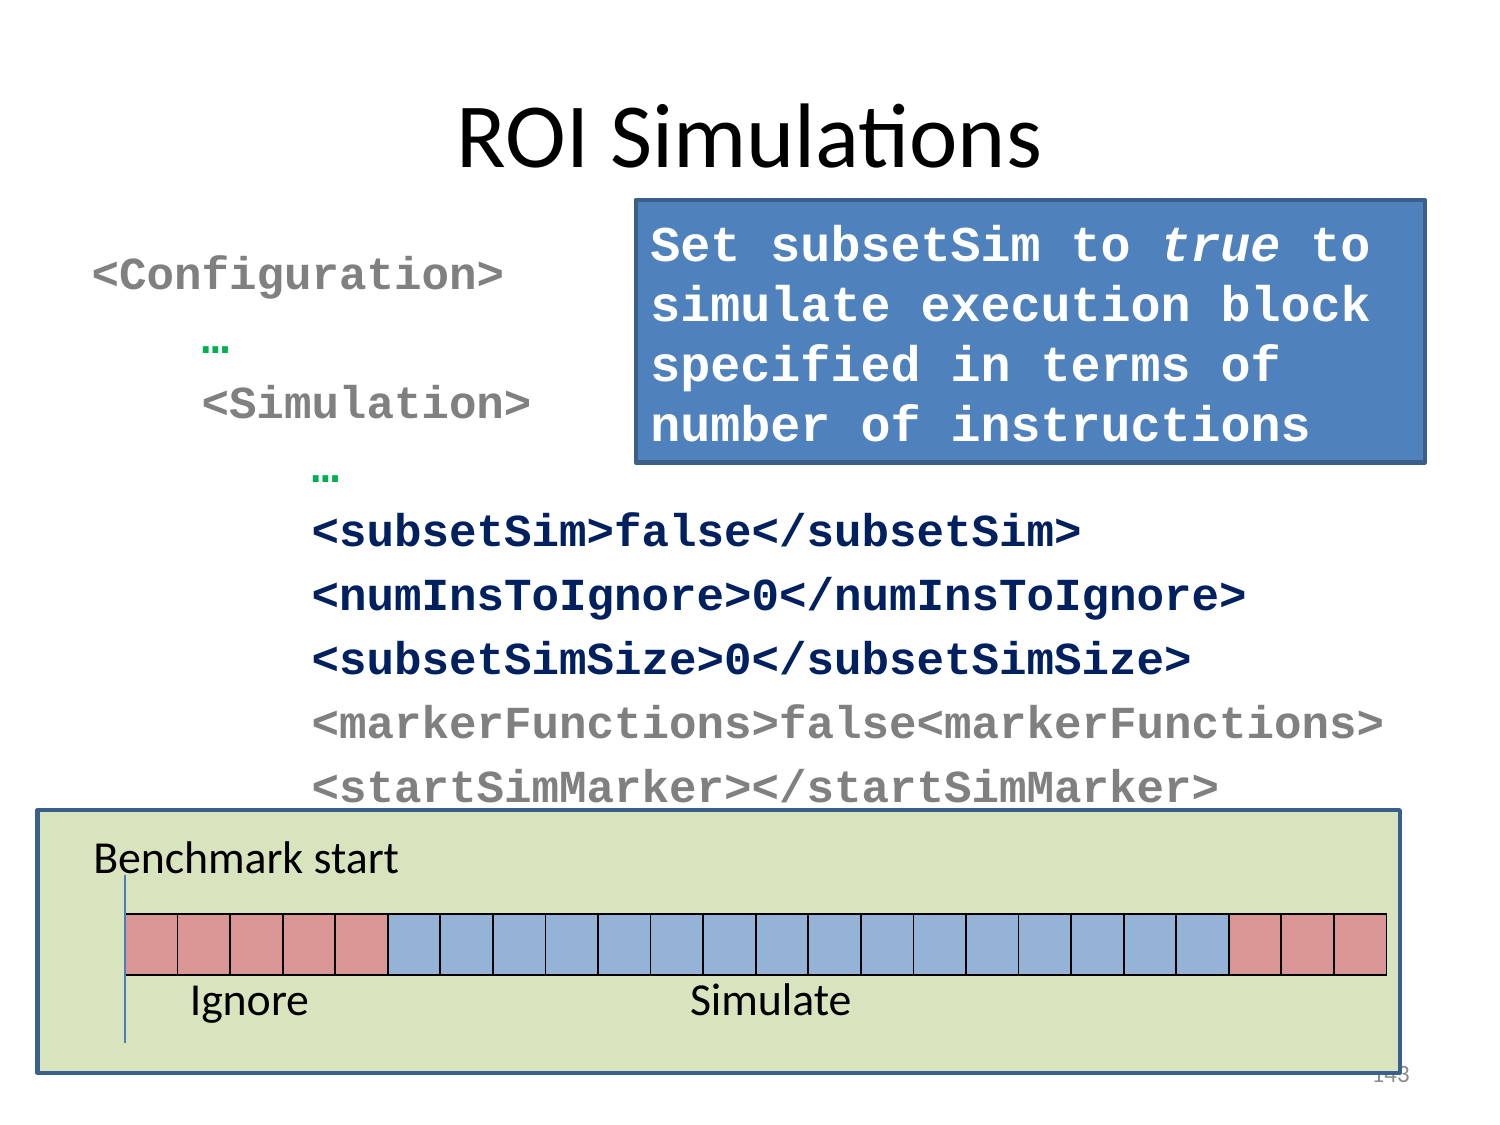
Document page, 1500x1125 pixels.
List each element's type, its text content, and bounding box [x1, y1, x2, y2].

table_header [336, 915, 387, 974]
table_header [1125, 915, 1175, 974]
text_box Ignore [175, 962, 324, 1033]
text_box Benchmark start [78, 820, 415, 891]
table_header [1177, 915, 1228, 974]
table_header [809, 915, 860, 962]
table_header [178, 915, 229, 962]
table_header [1230, 915, 1280, 974]
table_header [914, 915, 965, 974]
text_box Set subsetSim to true to simulate execution block specified in terms of number of instructions [634, 198, 1427, 465]
table_header [1335, 915, 1386, 974]
table_header [441, 915, 492, 974]
table_header [1019, 915, 1070, 974]
table_header [967, 915, 1018, 974]
table_header [704, 915, 755, 962]
table_header [757, 915, 807, 962]
list <Configuration> … <Simulation> … <subsetSim>false</subsetSim> <numInsToIgnore>0</numInsToIgnore> <subsetSimSize>0</subsetSimSize> <markerFunctions>false<markerFunctions> <startSimMarker></startSimMarker> <endSimMarker></endSimMarker> <Simulation> … </Configuration> [76, 236, 1427, 1103]
table_header [1282, 915, 1333, 974]
table_header [1072, 915, 1123, 974]
table_header [129, 915, 177, 974]
table_header [599, 915, 650, 974]
table_header [231, 915, 282, 962]
title ROI Simulations [75, 37, 1425, 225]
text_box Number of instructions [587, 797, 1198, 808]
table_header [389, 915, 439, 974]
text_box Simulate [675, 962, 867, 1033]
table_header [546, 915, 597, 974]
table_header [862, 915, 913, 974]
table_header [651, 915, 702, 974]
table_header [284, 915, 334, 974]
table_header [494, 915, 545, 974]
text_box [35, 808, 1402, 1075]
